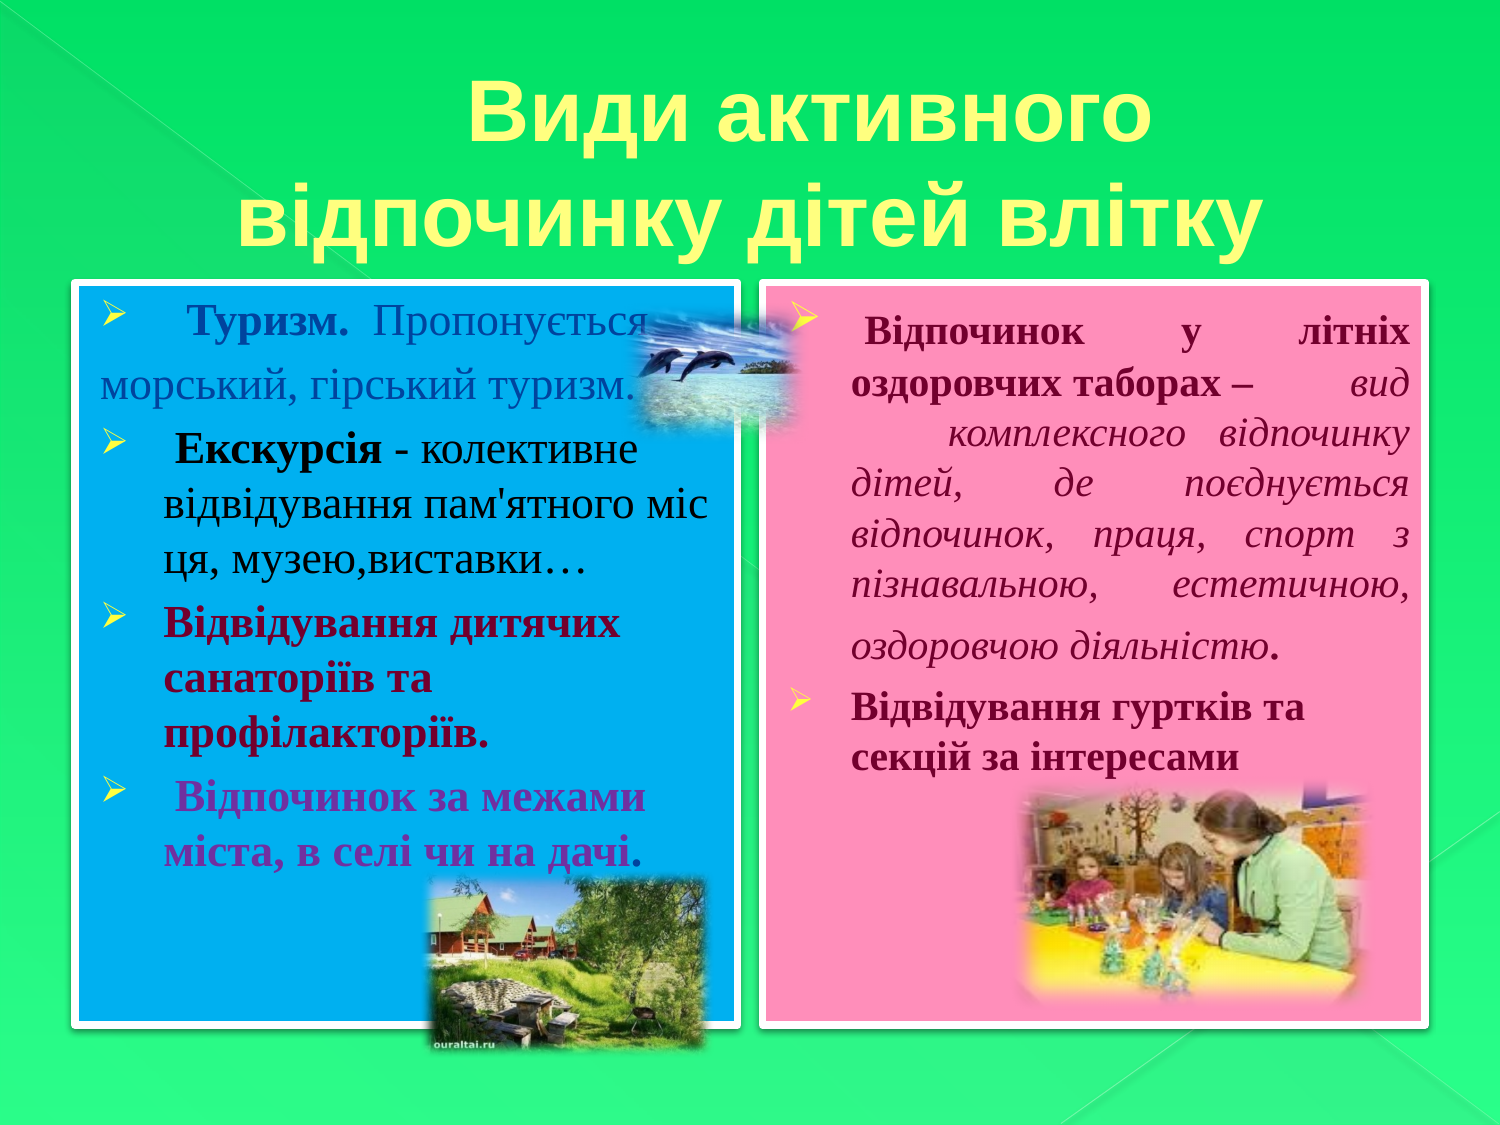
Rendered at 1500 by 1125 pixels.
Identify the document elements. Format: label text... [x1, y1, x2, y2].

picture [418, 875, 715, 1059]
picture [633, 302, 810, 445]
title Види активного відпочинку дітей влітку [75, 43, 1425, 274]
picture [631, 325, 637, 334]
list Відпочинок у літніх оздоровчих таборах – вид комплексного відпочинку дітей, де поєднується відпочинок, праця, спорт з пізнавальною, естетичною, оздоровчою діяльністю. Відвідування гуртків та секцій за інтересами [759, 279, 1429, 1029]
picture [1009, 774, 1377, 1012]
list Туризм. Пропонується морський, гірський туризм. Екскурсія - колективне відвідування пам'ятного місця, музею,виставки… Відвідування дитячих санаторіїв та профілакторіїв. Відпочинок за межами міста, в селі чи на дачі. [71, 279, 741, 1029]
